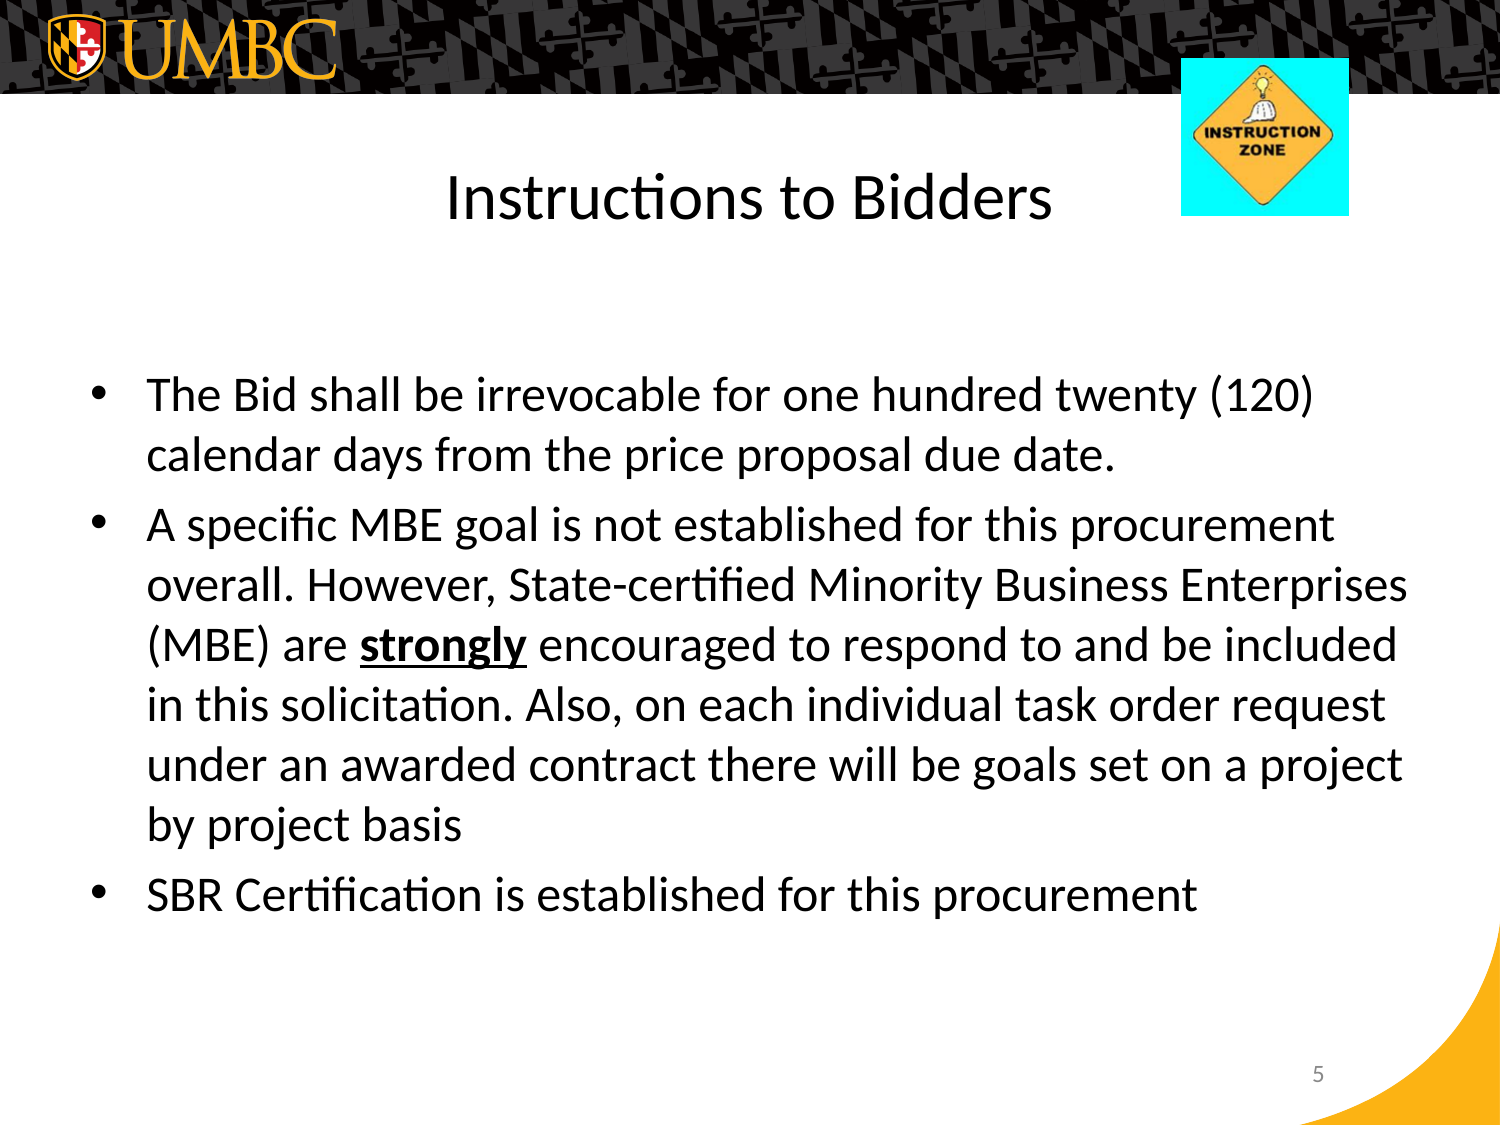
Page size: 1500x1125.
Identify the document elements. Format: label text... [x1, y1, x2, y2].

picture [1299, 921, 1500, 1125]
slide_number 5 [1160, 1042, 1340, 1103]
list The Bid shall be irrevocable for one hundred twenty (120) calendar days from the price proposal due date. A specific MBE goal is not established for this procurement overall. However, State-certified Minority Business Enterprises (MBE) are strongly encouraged to respond to and be included in this solicitation. Also, on each individual task order request under an awarded contract there will be goals set on a project by project basis SBR Certification is established for this procurement [75, 284, 1425, 991]
title Instructions to Bidders [75, 98, 1425, 284]
picture [0, 0, 1500, 217]
